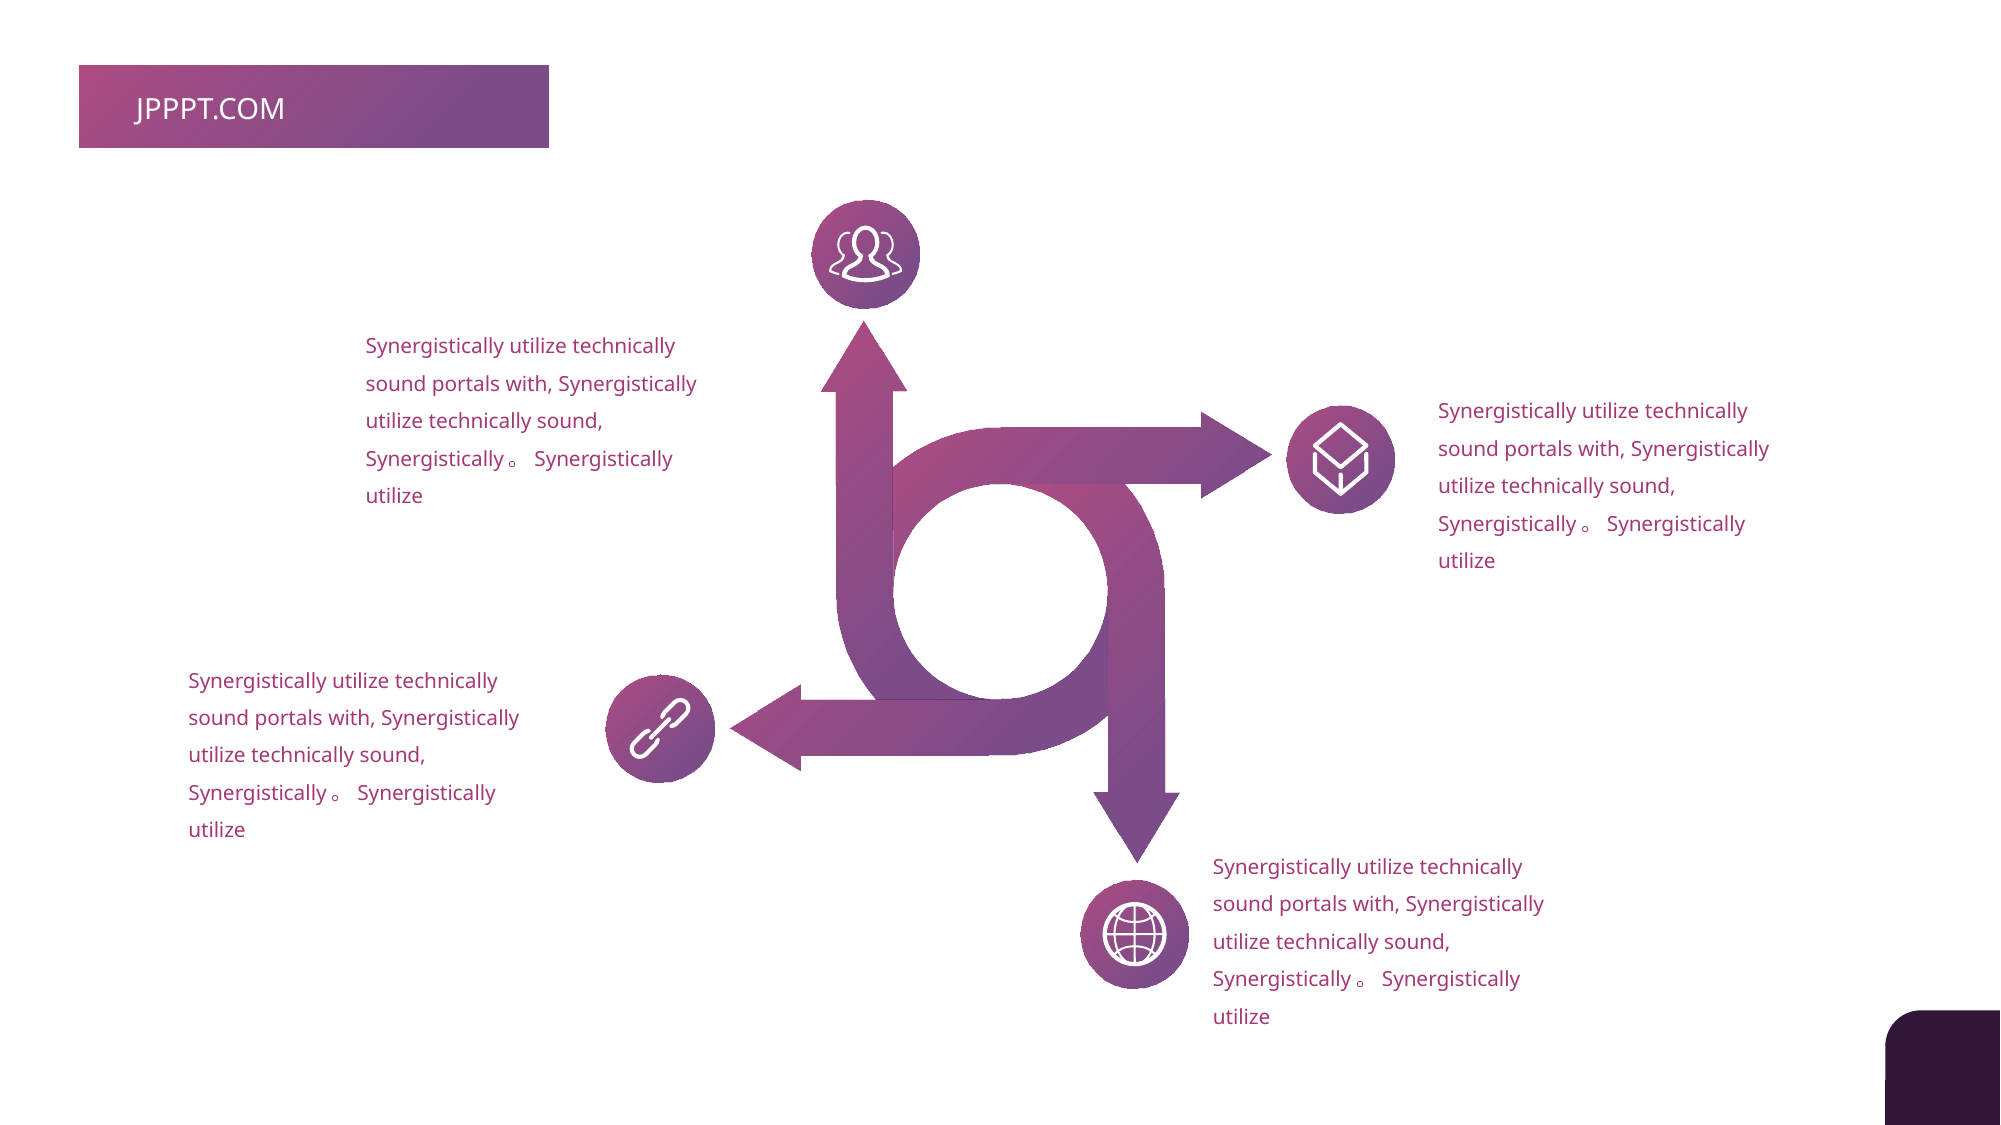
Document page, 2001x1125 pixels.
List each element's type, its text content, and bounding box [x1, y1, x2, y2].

text_box [1312, 422, 1369, 496]
text_box [1285, 404, 1396, 515]
text_box [999, 482, 1182, 865]
text_box Synergistically utilize technically sound portals with, Synergistically utilize technically sound, Synergistically。Synergistically utilize [1212, 841, 1577, 1029]
text_box [629, 697, 691, 759]
text_box [829, 231, 851, 276]
text_box [79, 65, 549, 148]
text_box Synergistically utilize technically sound portals with, Synergistically utilize technically sound, Synergistically。Synergistically utilize [1438, 385, 1802, 573]
text_box [1079, 878, 1190, 990]
text_box JPPPT.COM [121, 82, 487, 133]
text_box [841, 225, 890, 283]
text_box [818, 318, 1001, 701]
text_box [810, 198, 921, 310]
text_box Synergistically utilize technically sound portals with, Synergistically utilize technically sound, Synergistically。Synergistically utilize [188, 654, 552, 843]
text_box [894, 409, 1274, 585]
text_box Synergistically utilize technically sound portals with, Synergistically utilize technically sound, Synergistically。Synergistically utilize [365, 320, 730, 508]
text_box [604, 673, 716, 784]
text_box [727, 590, 1109, 773]
text_box [880, 231, 903, 275]
text_box [1102, 902, 1167, 967]
